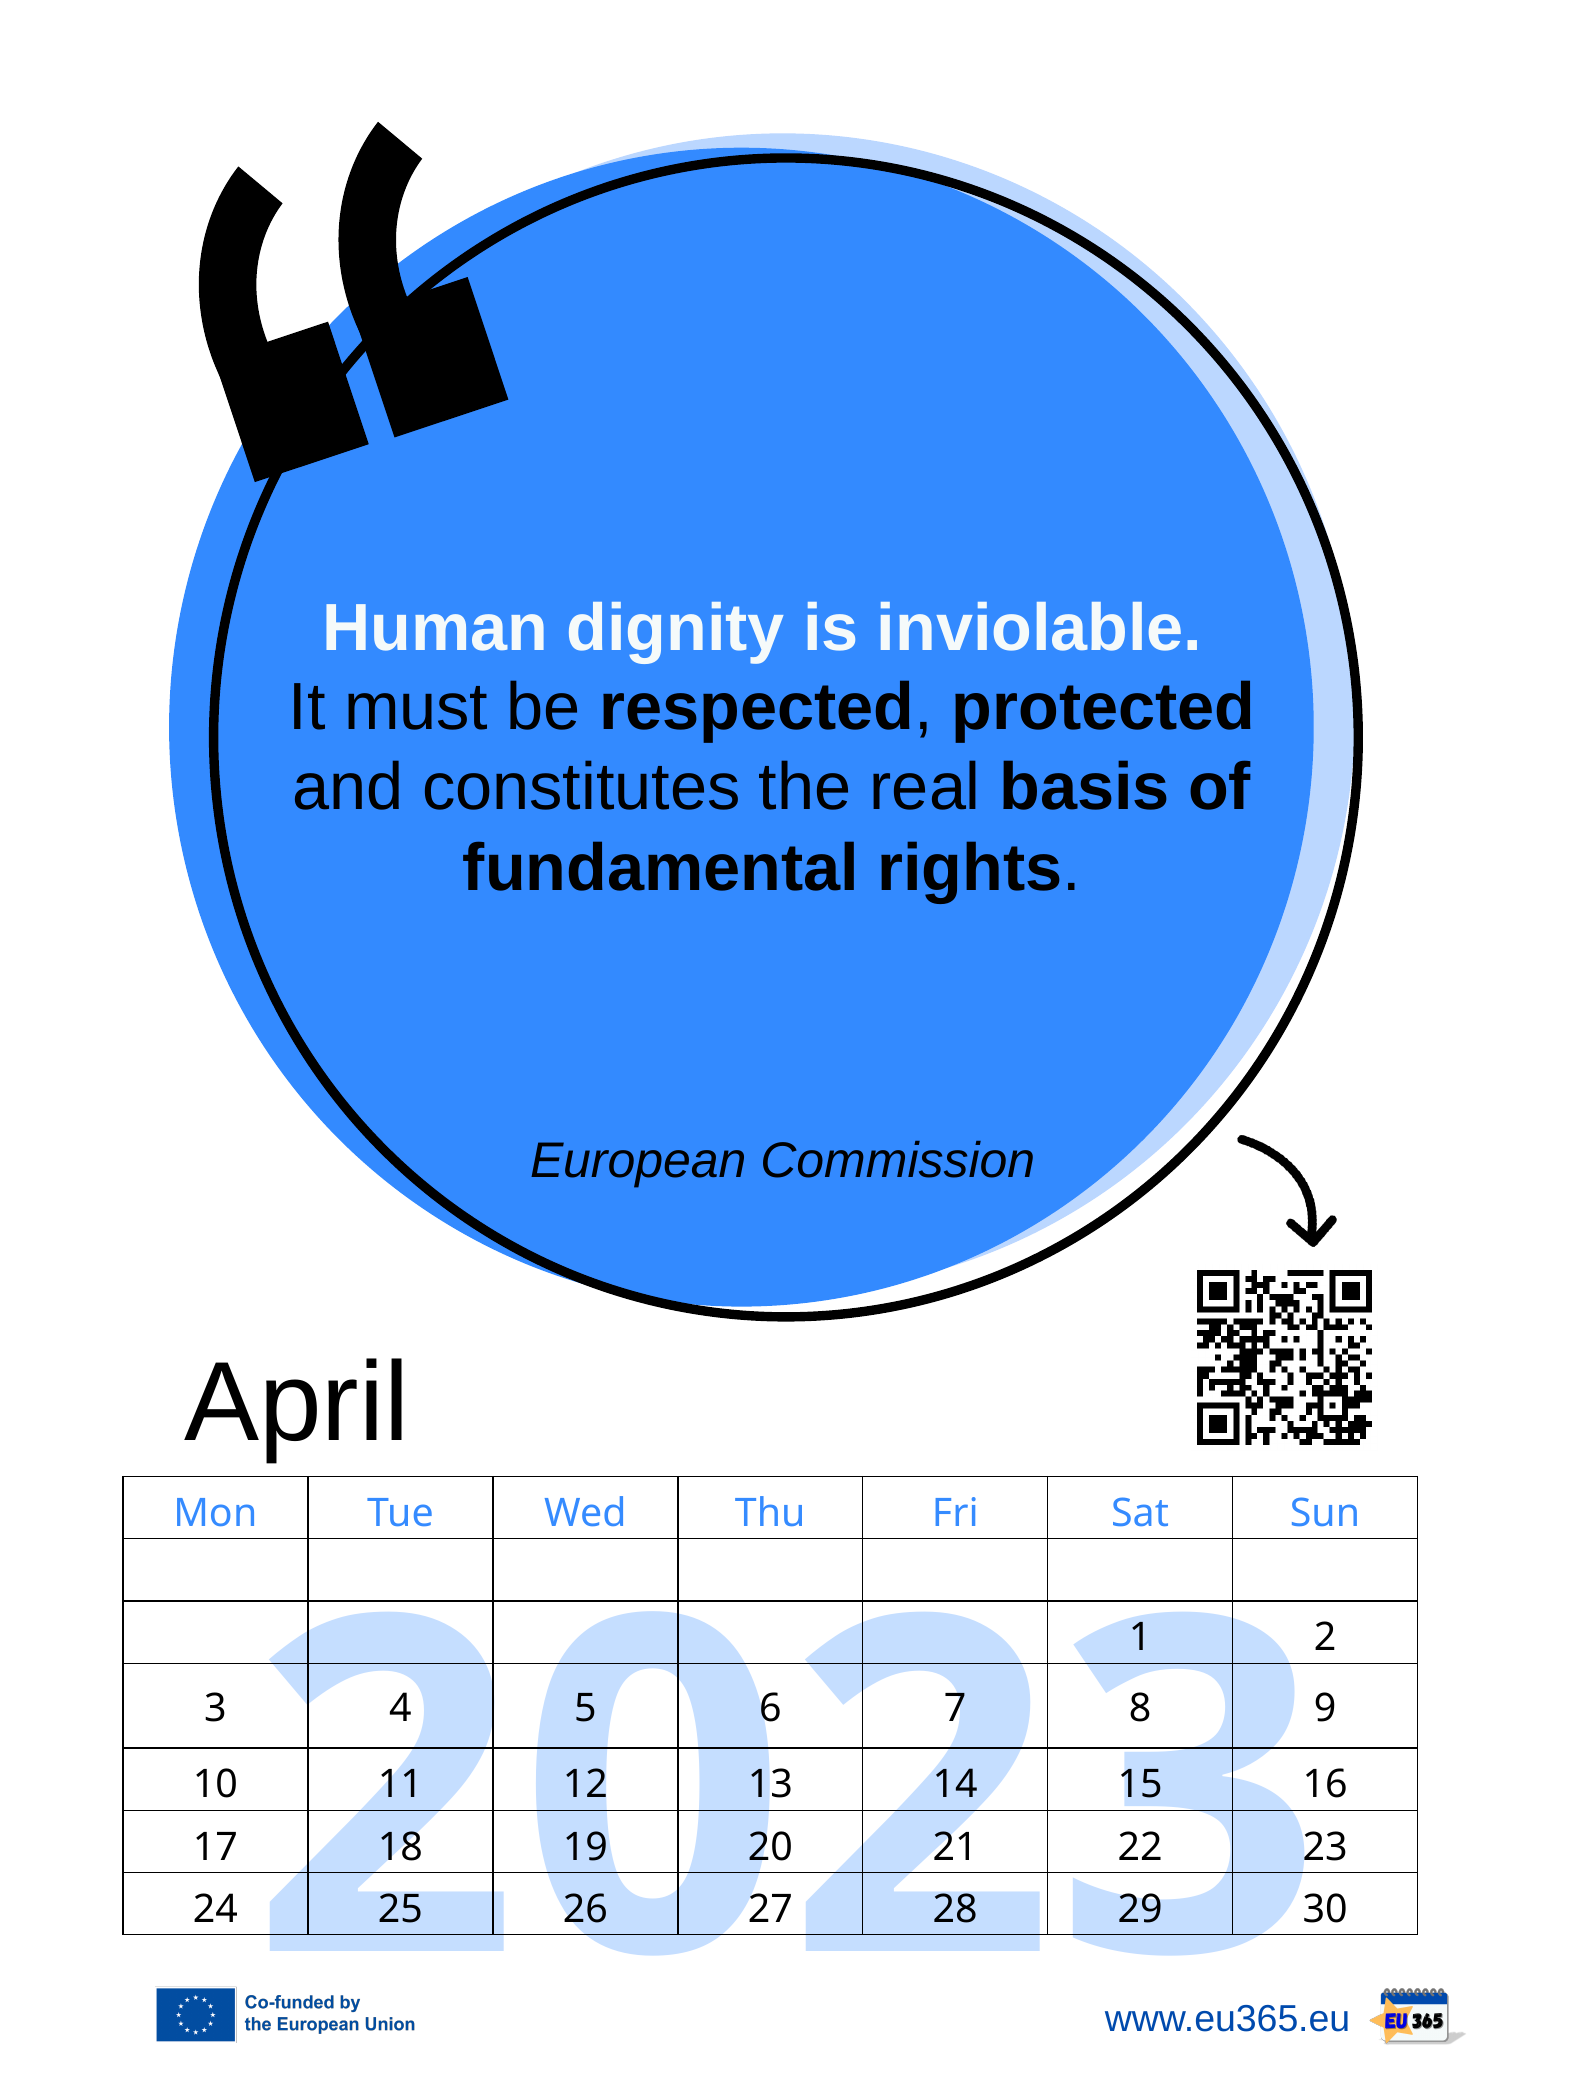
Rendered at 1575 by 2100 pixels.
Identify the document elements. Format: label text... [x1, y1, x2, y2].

table_cell 16 [1233, 1749, 1417, 1810]
table_cell 2 [1233, 1602, 1417, 1663]
table_cell [863, 1539, 1047, 1600]
table_cell [124, 1539, 307, 1600]
table_cell [309, 1602, 492, 1663]
table_cell 19 [494, 1811, 677, 1872]
table_cell 9 [1233, 1664, 1417, 1747]
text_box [83, 0, 851, 626]
table_cell 6 [679, 1664, 862, 1747]
table_cell 11 [309, 1749, 492, 1810]
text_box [168, 133, 1359, 1318]
table_cell [679, 1539, 862, 1600]
table_cell 12 [494, 1749, 677, 1810]
table_cell [1233, 1539, 1417, 1600]
table_cell 7 [863, 1664, 1047, 1747]
table_cell [679, 1602, 862, 1663]
table_cell 24 [124, 1873, 307, 1934]
picture [1217, 1119, 1364, 1261]
table_cell [863, 1602, 1047, 1663]
picture [1364, 1985, 1473, 2046]
table_header Sat [1048, 1477, 1232, 1538]
table_cell 18 [309, 1811, 492, 1872]
table_cell 21 [863, 1811, 1047, 1872]
table_cell 25 [309, 1873, 492, 1934]
table_cell 26 [494, 1873, 677, 1934]
table_header Wed [494, 1477, 677, 1538]
text_box www.eu365.eu [975, 1986, 1362, 2047]
table_cell 30 [1233, 1873, 1417, 1934]
table_cell [1048, 1539, 1232, 1600]
table_cell 13 [679, 1749, 862, 1810]
table_header Fri [863, 1477, 1047, 1538]
table_cell 28 [863, 1873, 1047, 1934]
table_header Tue [309, 1477, 492, 1538]
table_cell 23 [1233, 1811, 1417, 1872]
table_cell [494, 1539, 677, 1600]
table_cell 10 [124, 1749, 307, 1810]
table_cell 27 [679, 1873, 862, 1934]
table_cell 29 [1048, 1873, 1232, 1934]
table_header Mon [124, 1477, 307, 1538]
table_cell 5 [494, 1664, 677, 1747]
table_cell 1 [1048, 1602, 1232, 1663]
table_cell [124, 1602, 307, 1663]
table_header Thu [679, 1477, 862, 1538]
picture [1191, 1264, 1378, 1452]
table_header Sun [1233, 1477, 1417, 1538]
table_cell 4 [309, 1664, 492, 1747]
table_cell 20 [679, 1811, 862, 1872]
table_cell 17 [124, 1811, 307, 1872]
picture [147, 1984, 430, 2045]
table_cell 8 [1048, 1664, 1232, 1747]
table_cell 14 [863, 1749, 1047, 1810]
table_cell [309, 1539, 492, 1600]
table_cell 22 [1048, 1811, 1232, 1872]
table_cell [494, 1602, 677, 1663]
text_box April [169, 1320, 1477, 1471]
text_box 2023 [84, 1475, 1491, 2053]
table_cell 15 [1048, 1749, 1232, 1810]
table_cell 3 [124, 1664, 307, 1747]
